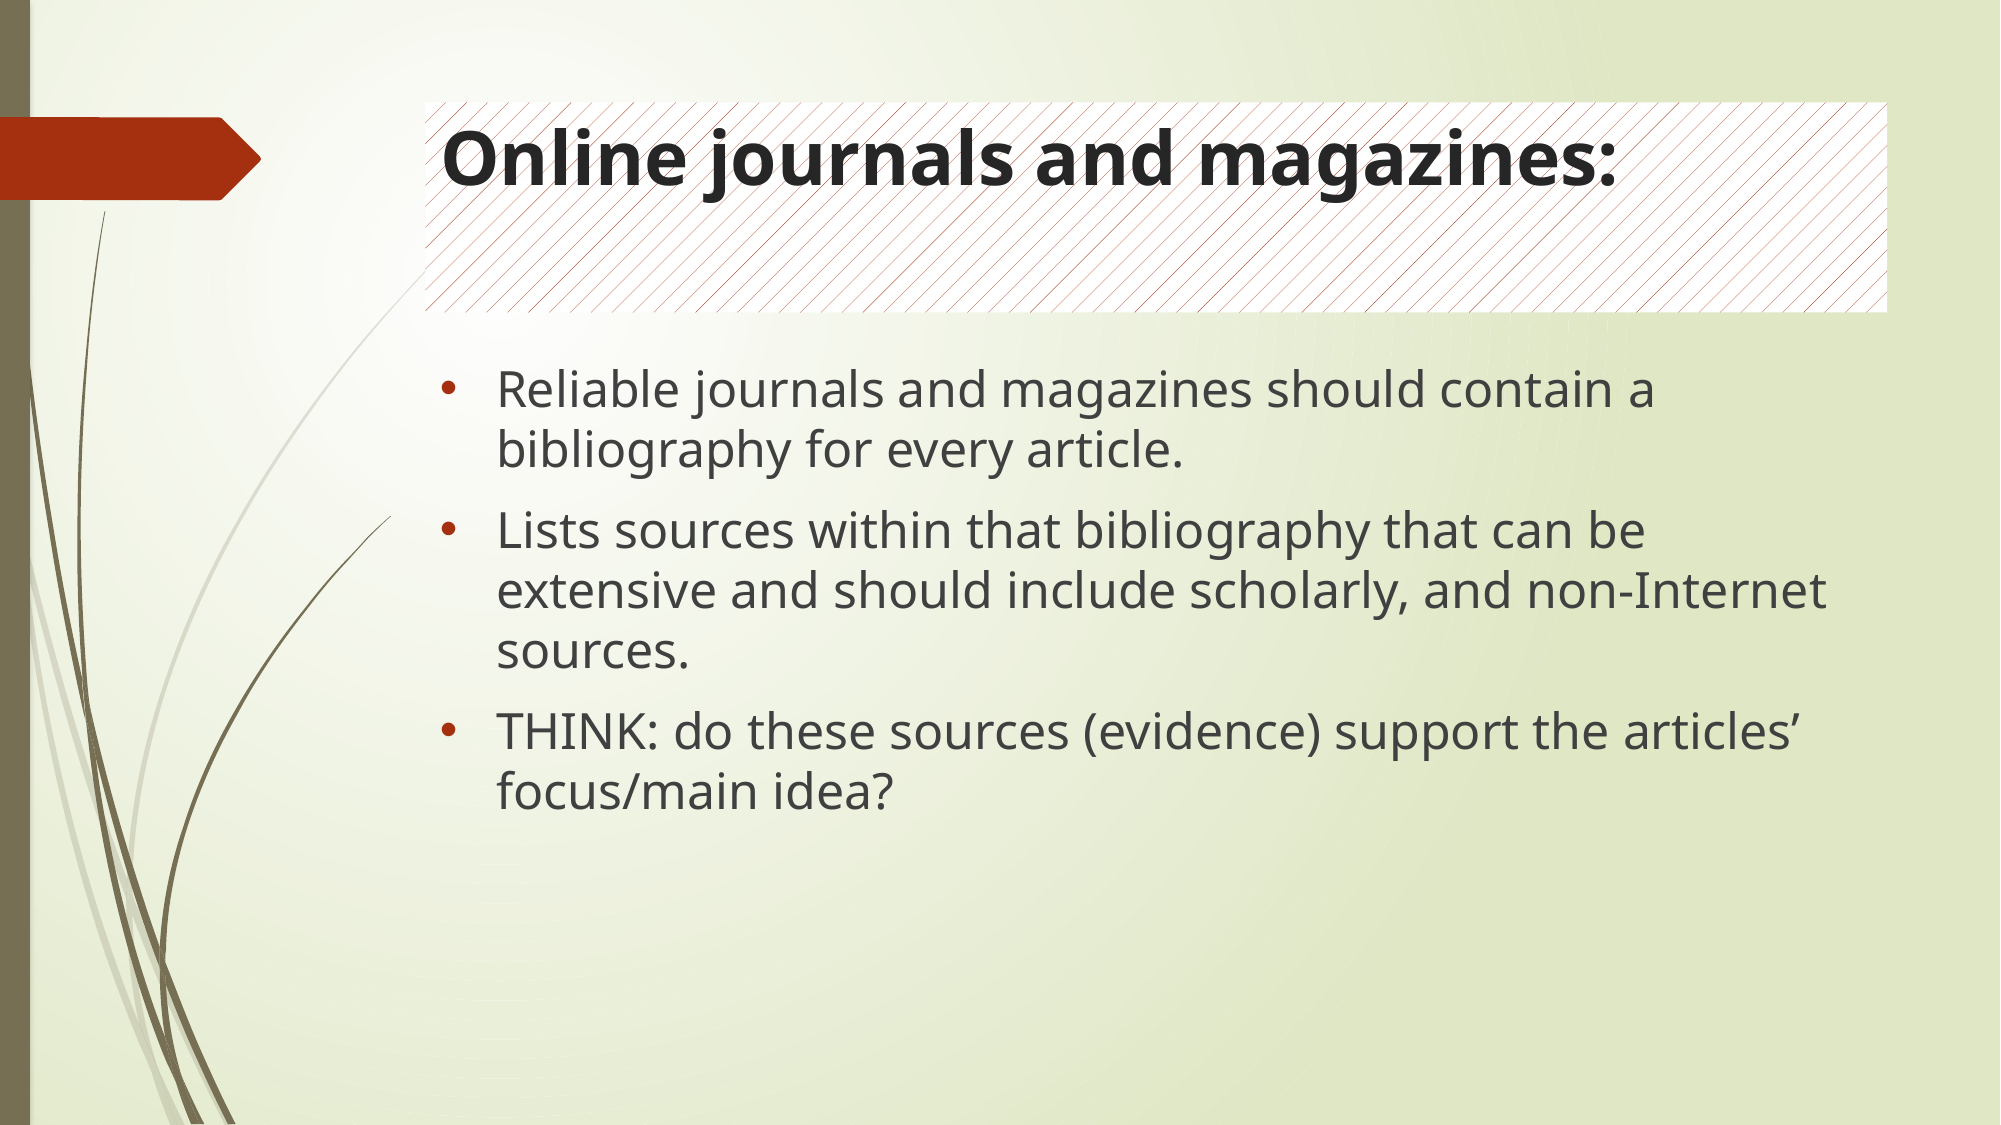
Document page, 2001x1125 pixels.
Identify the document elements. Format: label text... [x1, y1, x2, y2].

list Reliable journals and magazines should contain a bibliography for every article. Lists sources within that bibliography that can be extensive and should include scholarly, and non-Internet sources. THINK: do these sources (evidence) support the articles’ focus/main idea? [424, 350, 1888, 970]
title Online journals and magazines: [425, 102, 1888, 313]
